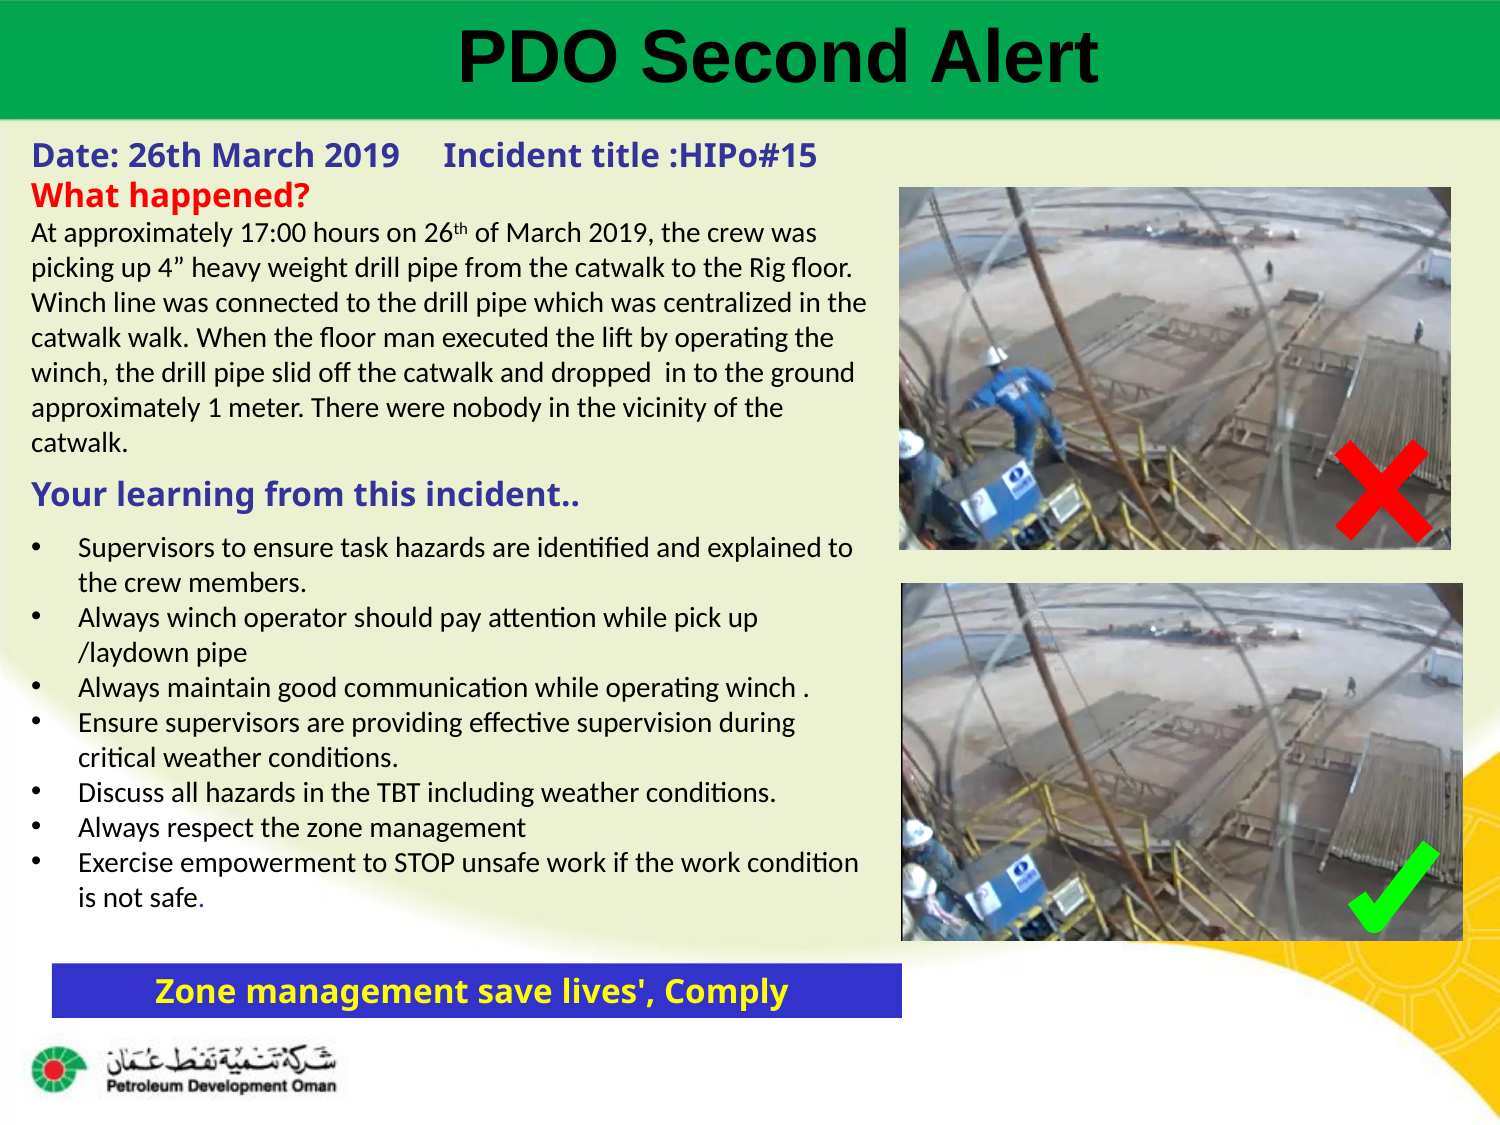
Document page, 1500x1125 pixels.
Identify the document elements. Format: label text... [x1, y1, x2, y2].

text_box Zone management save lives', Comply [51, 963, 902, 1018]
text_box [1342, 446, 1426, 536]
text_box PDO Second Alert [200, 0, 1358, 105]
picture [0, 0, 1500, 1125]
text_box Date: 26th March 2019 Incident title :HIPo#15 What happened? At approximately 17:00 hours on 26th of March 2019, the crew was picking up 4” heavy weight drill pipe from the catwalk to the Rig floor. Winch line was connected to the drill pipe which was centralized in the catwalk walk. When the floor man executed the lift by operating the winch, the drill pipe slid off the catwalk and dropped in to the ground approximately 1 meter. There were nobody in the vicinity of the catwalk. Your learning from this incident.. Supervisors to ensure task hazards are identified and explained to the crew members. Always winch operator should pay attention while pick up /laydown pipe Always maintain good communication while operating winch . Ensure supervisors are providing effective supervision during critical weather conditions. Discuss all hazards in the TBT including weather conditions. Always respect the zone management Exercise empowerment to STOP unsafe work if the work condition is not safe. [16, 126, 891, 921]
